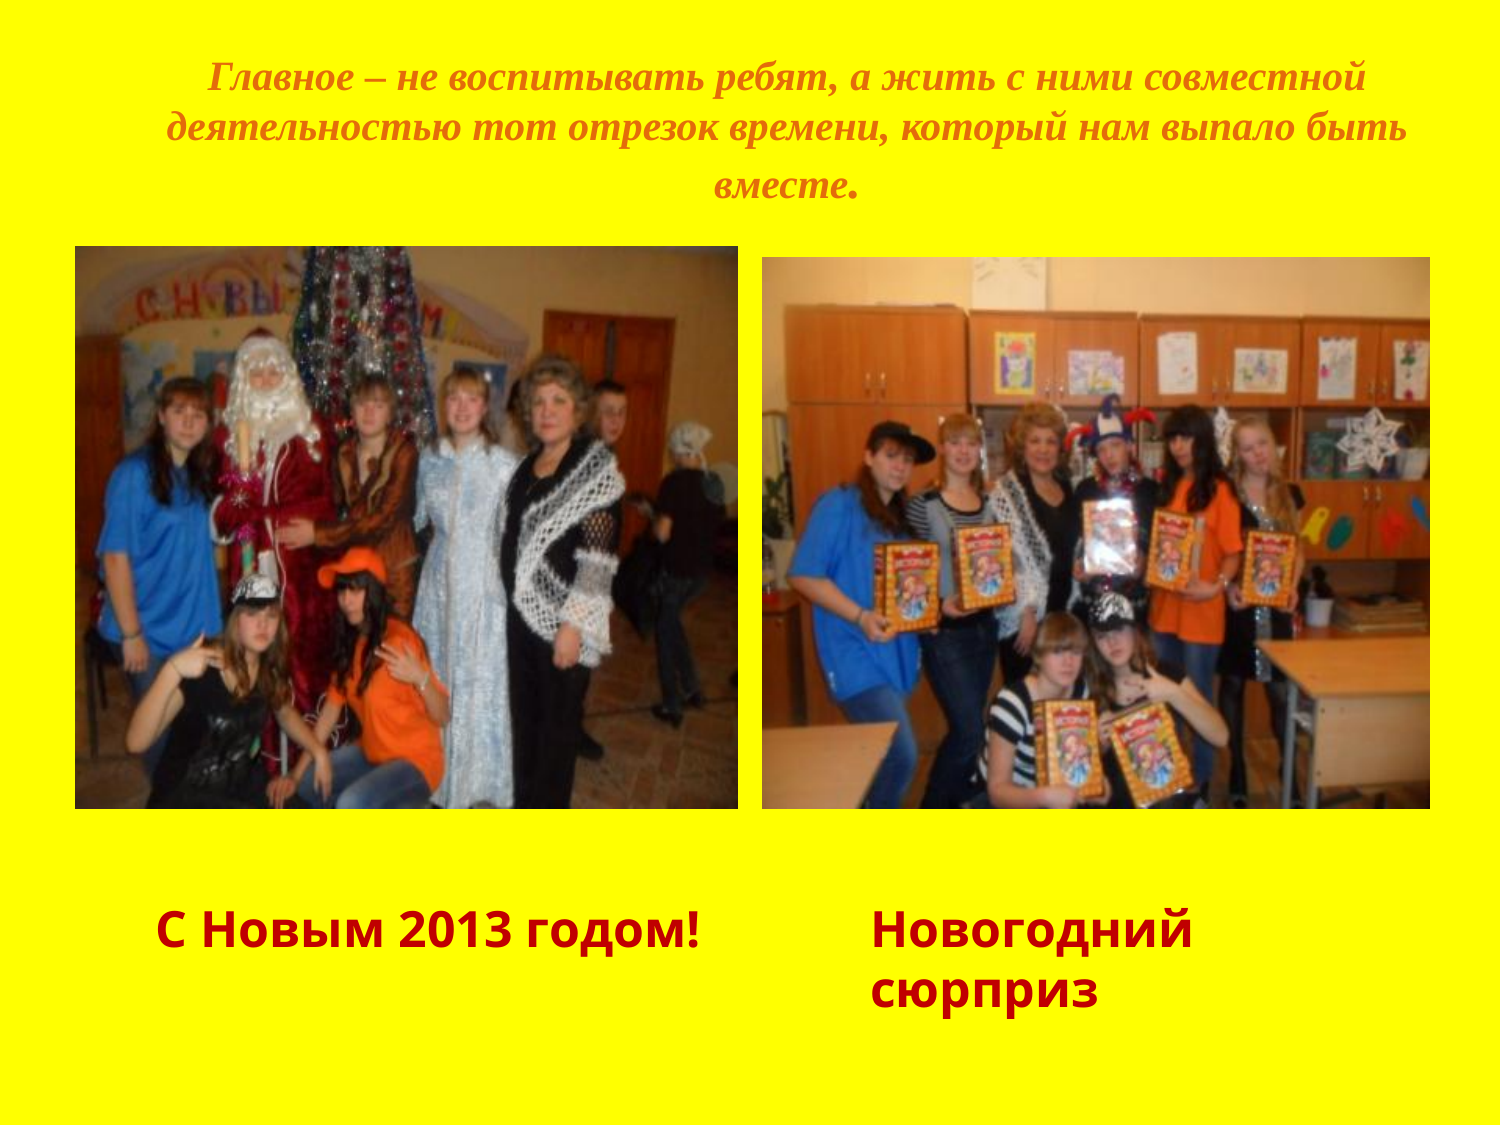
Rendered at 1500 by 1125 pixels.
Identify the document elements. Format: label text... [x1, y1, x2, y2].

title Главное – не воспитывать ребят, а жить с ними совместной деятельностью тот отрезок времени, который нам выпало быть вместе. [75, 35, 1500, 223]
text_box С Новым 2013 годом! [117, 890, 727, 966]
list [74, 245, 738, 809]
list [762, 257, 1430, 809]
text_box Новогодний сюрприз [855, 890, 1372, 1026]
